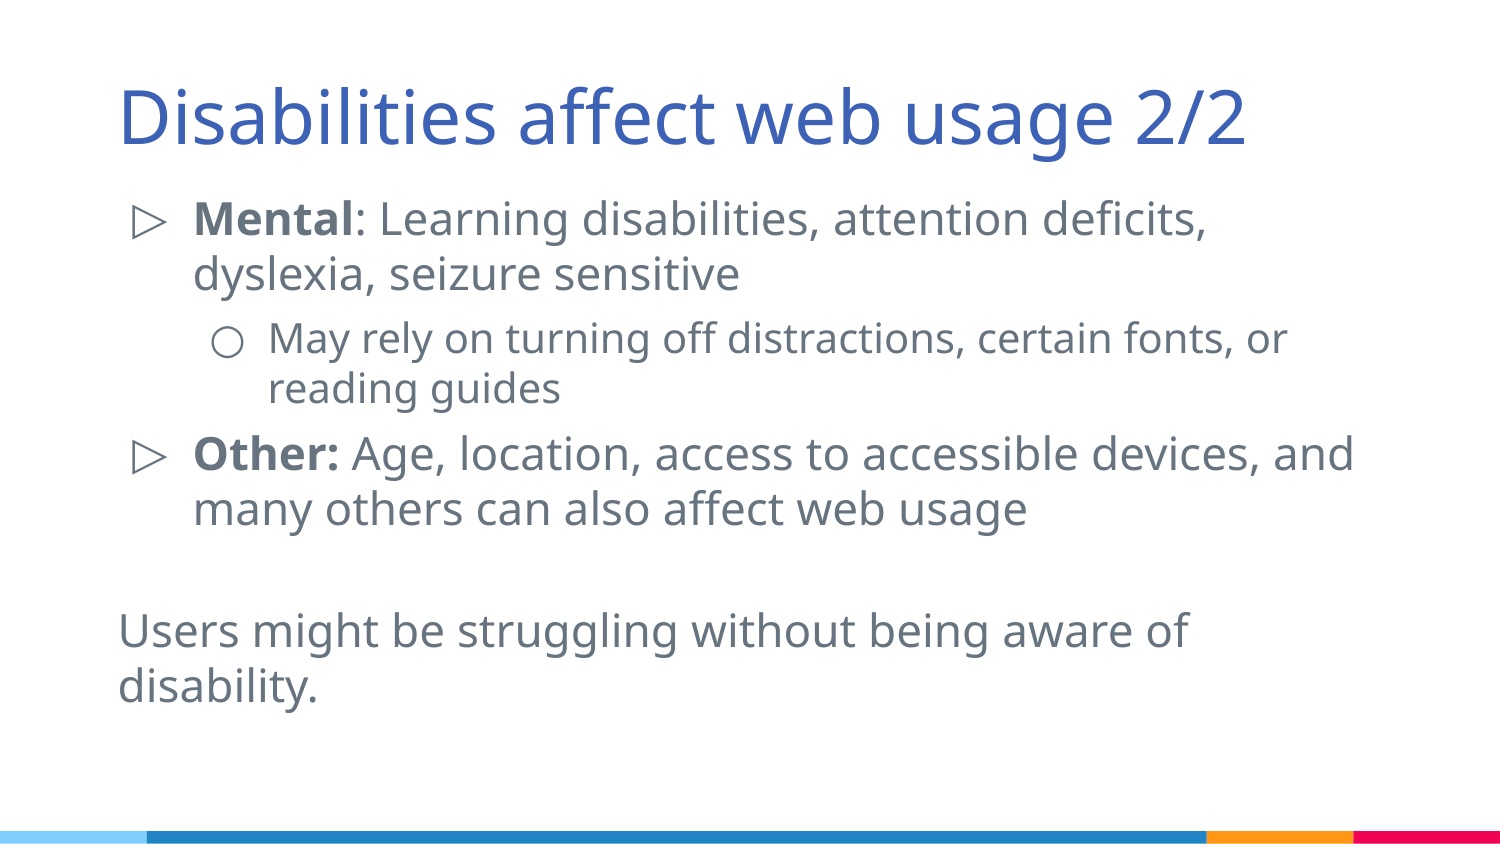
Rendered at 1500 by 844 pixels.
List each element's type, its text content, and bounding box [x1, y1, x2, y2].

title Disabilities affect web usage 2/2 [102, 33, 1358, 175]
list Mental: Learning disabilities, attention deficits, dyslexia, seizure sensitive May rely on turning off distractions, certain fonts, or reading guides Other: Age, location, access to accessible devices, and many others can also affect web usage Users might be struggling without being aware of disability. [102, 174, 1398, 758]
